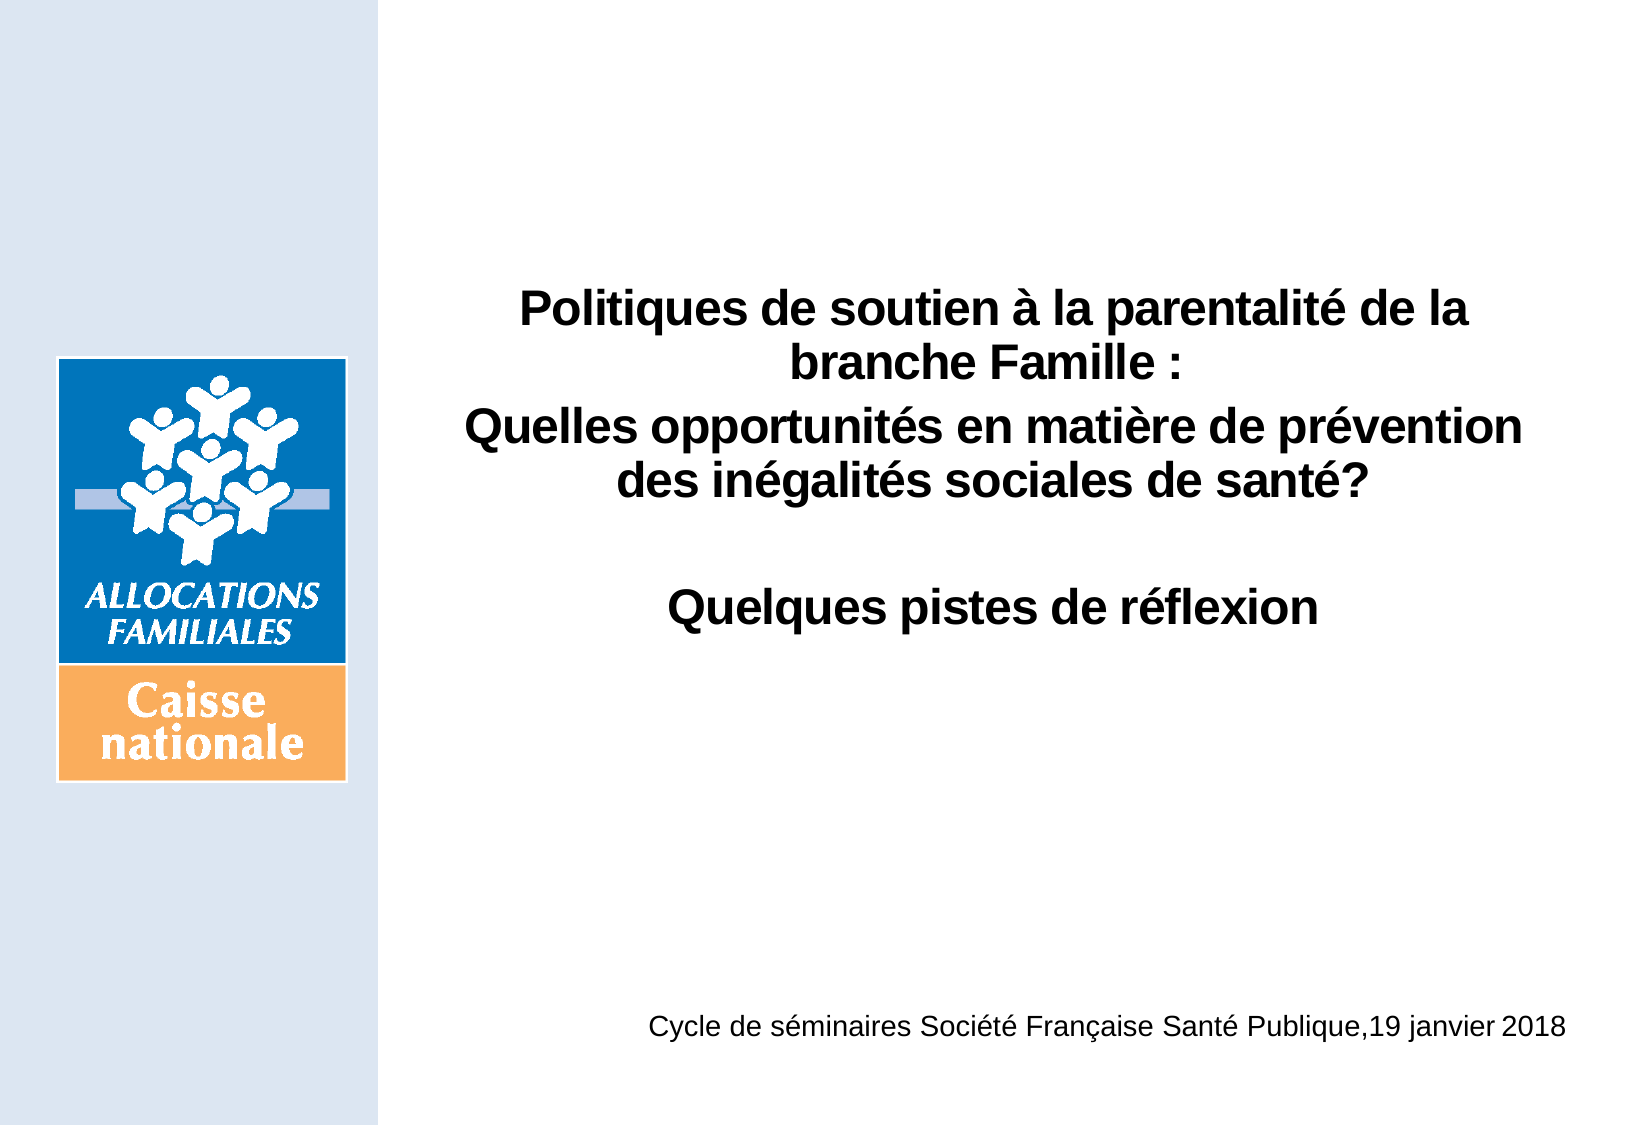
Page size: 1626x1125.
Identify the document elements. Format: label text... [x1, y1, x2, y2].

text_box [0, 0, 378, 1125]
list Politiques de soutien à la parentalité de la branche Famille : Quelles opportunités en matière de prévention des inégalités sociales de santé? Quelques pistes de réflexion [434, 264, 1554, 644]
picture [55, 356, 348, 784]
text_box Cycle de séminaires Société Française Santé Publique,19 janvier 2018 [404, 969, 1583, 1081]
